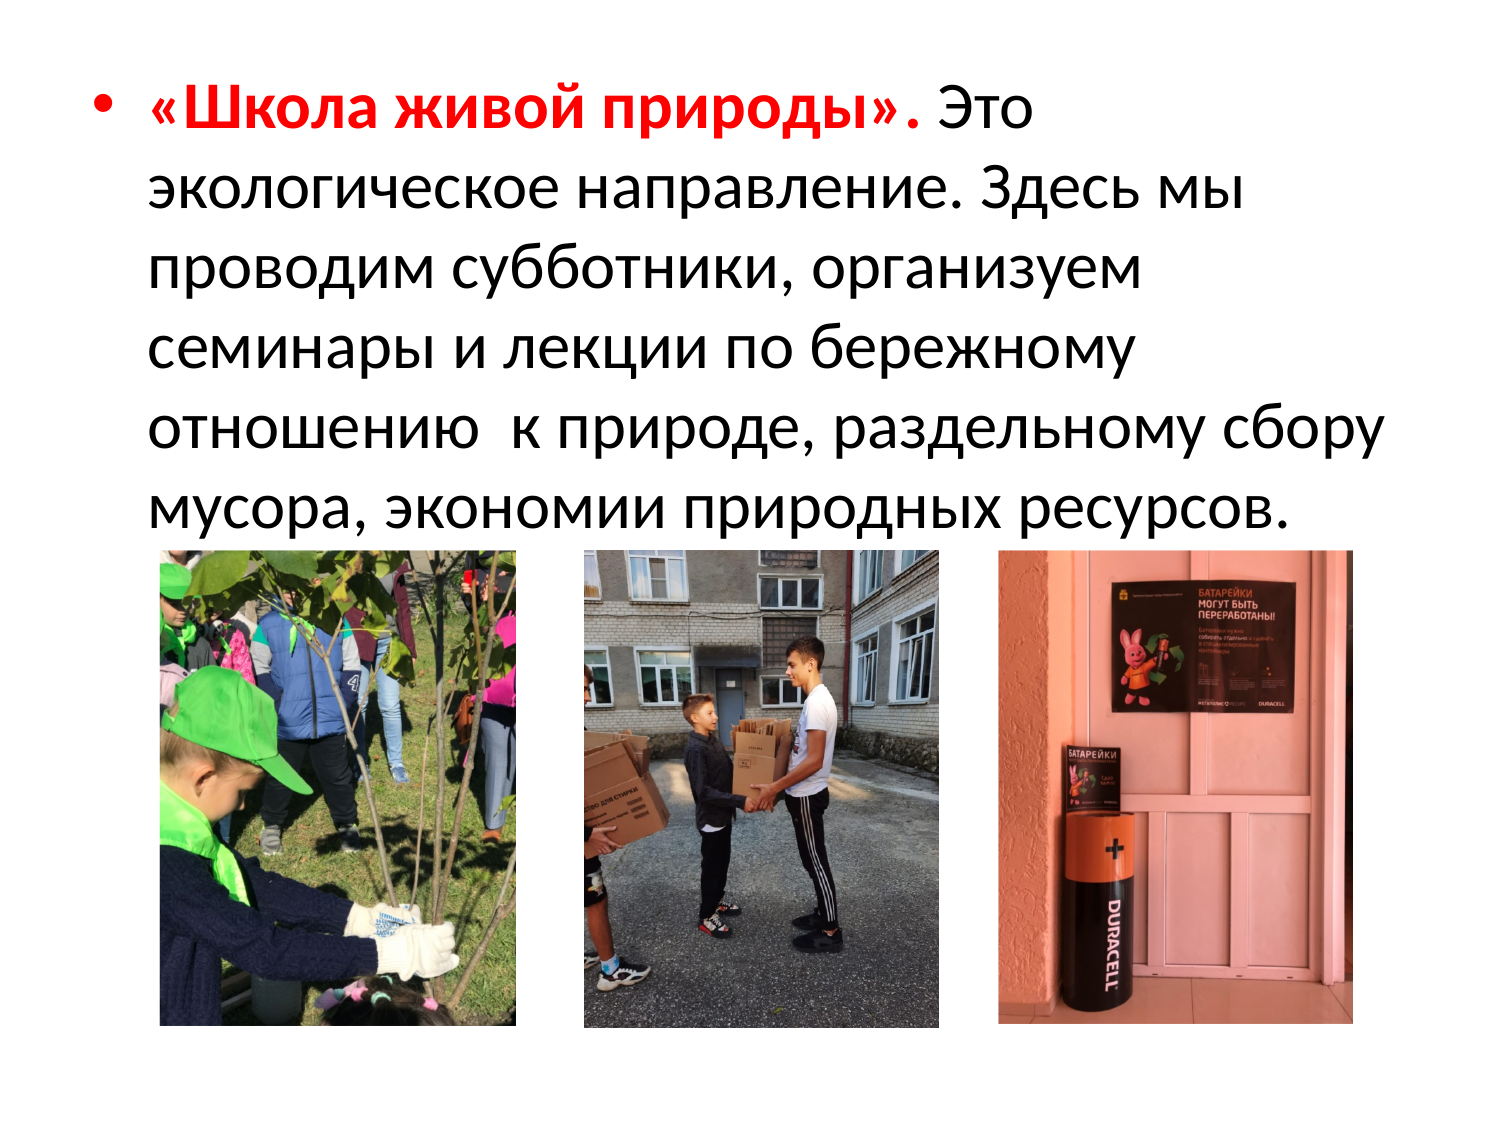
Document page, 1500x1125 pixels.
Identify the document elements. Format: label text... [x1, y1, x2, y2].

list «Школа живой природы». Это экологическое направление. Здесь мы проводим субботники, организуем семинары и лекции по бережному отношению к природе, раздельному сбору мусора, экономии природных ресурсов. [76, 54, 1427, 797]
picture [584, 550, 1412, 1028]
picture [99, 551, 576, 1025]
